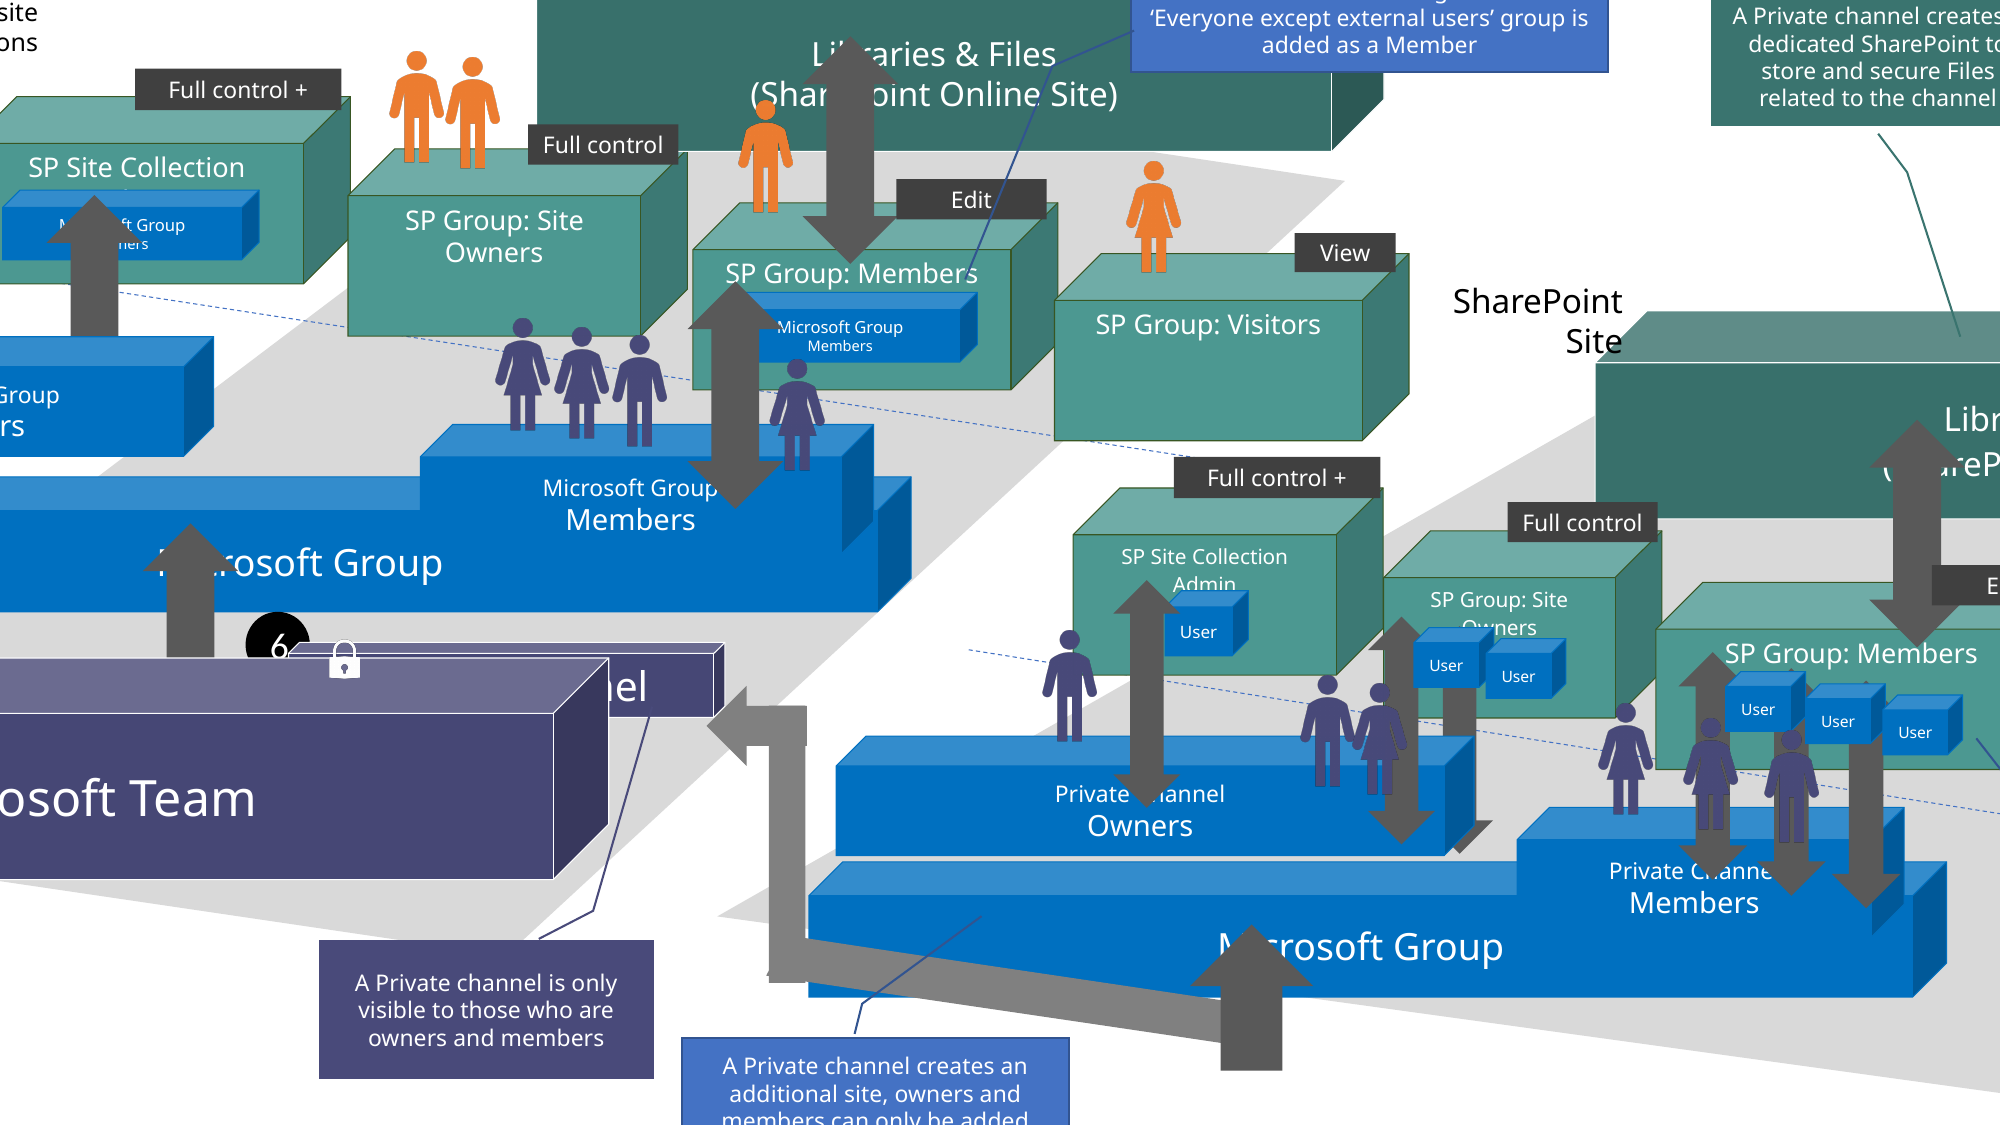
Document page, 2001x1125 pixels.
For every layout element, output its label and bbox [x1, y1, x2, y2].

text_box [0, 0, 2000, 1125]
